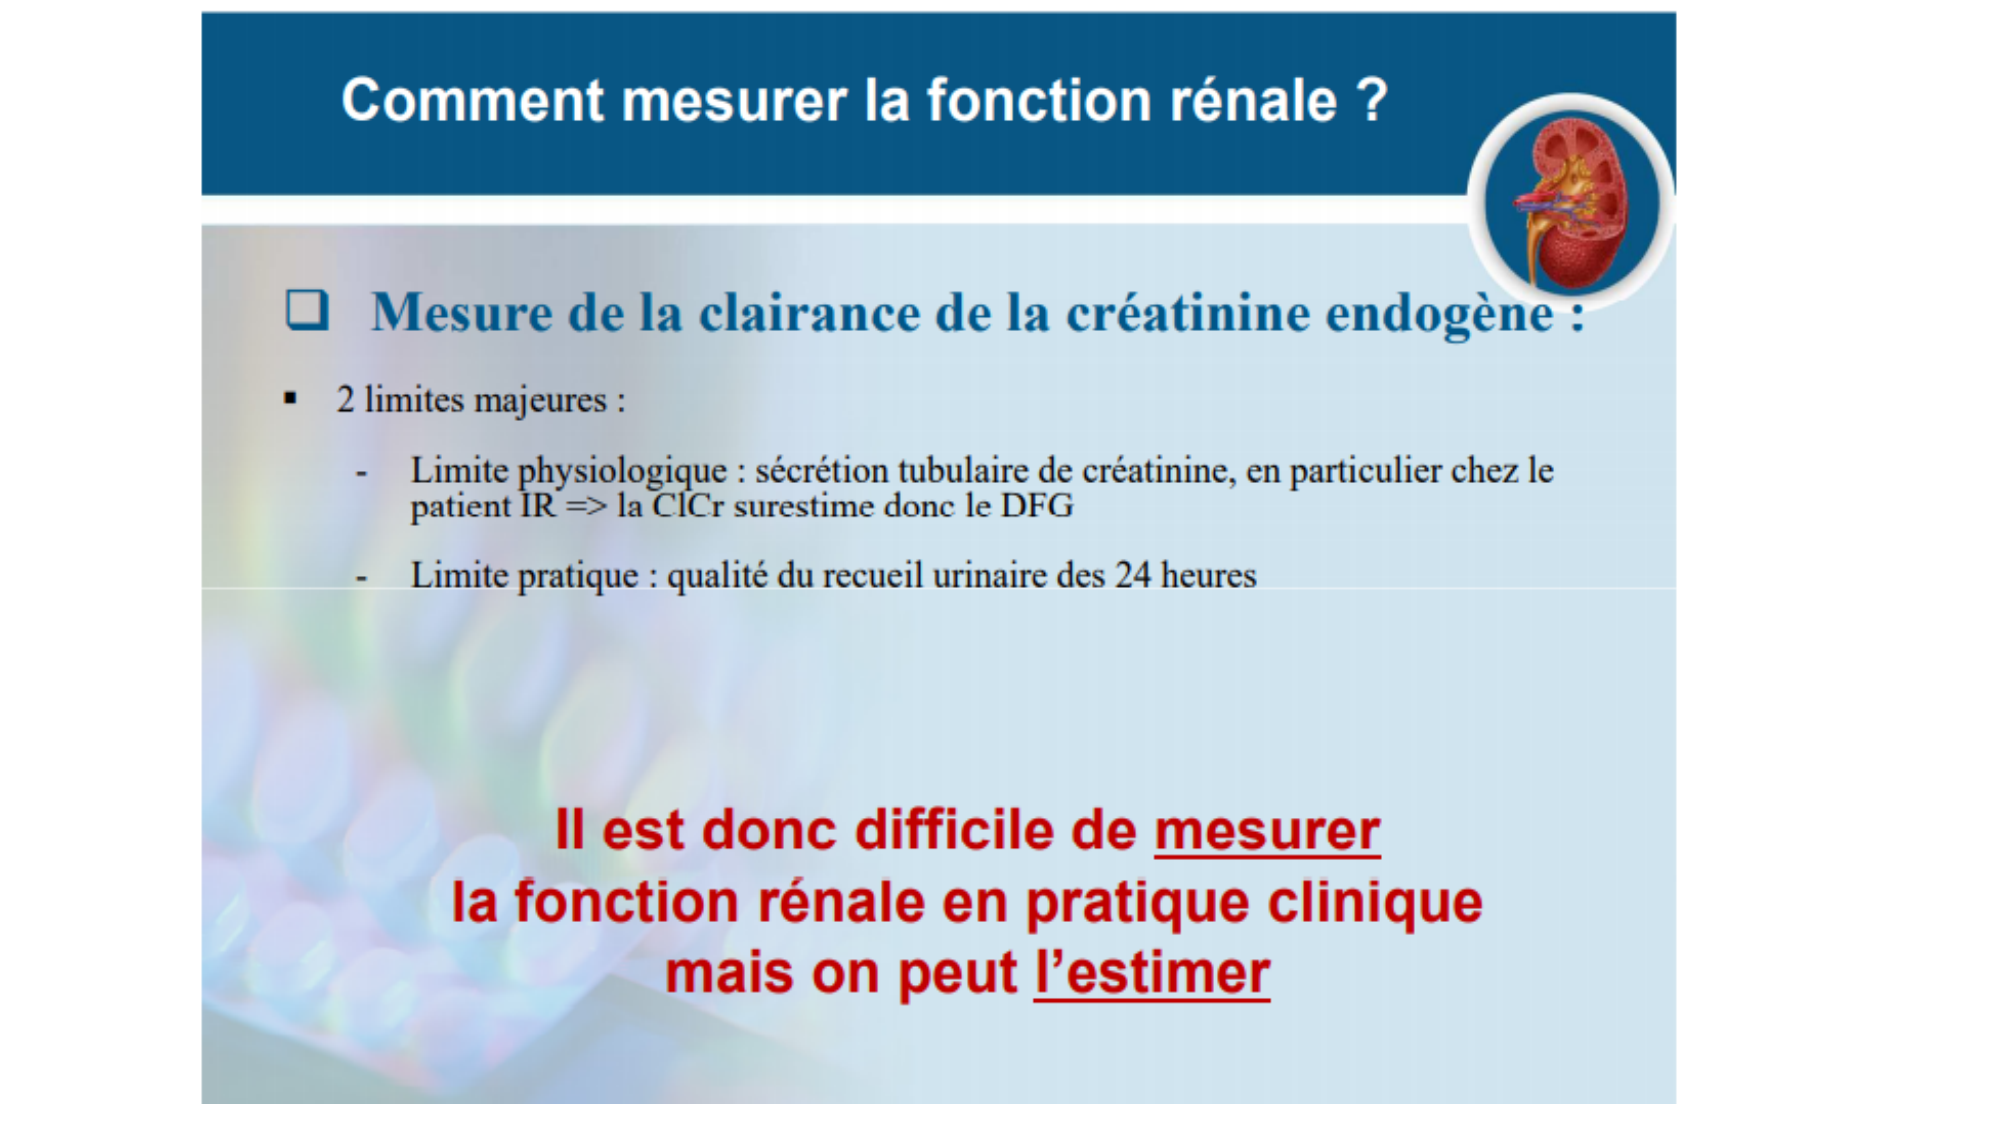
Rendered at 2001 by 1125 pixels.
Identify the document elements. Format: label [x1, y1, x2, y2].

list [192, 0, 1683, 1104]
